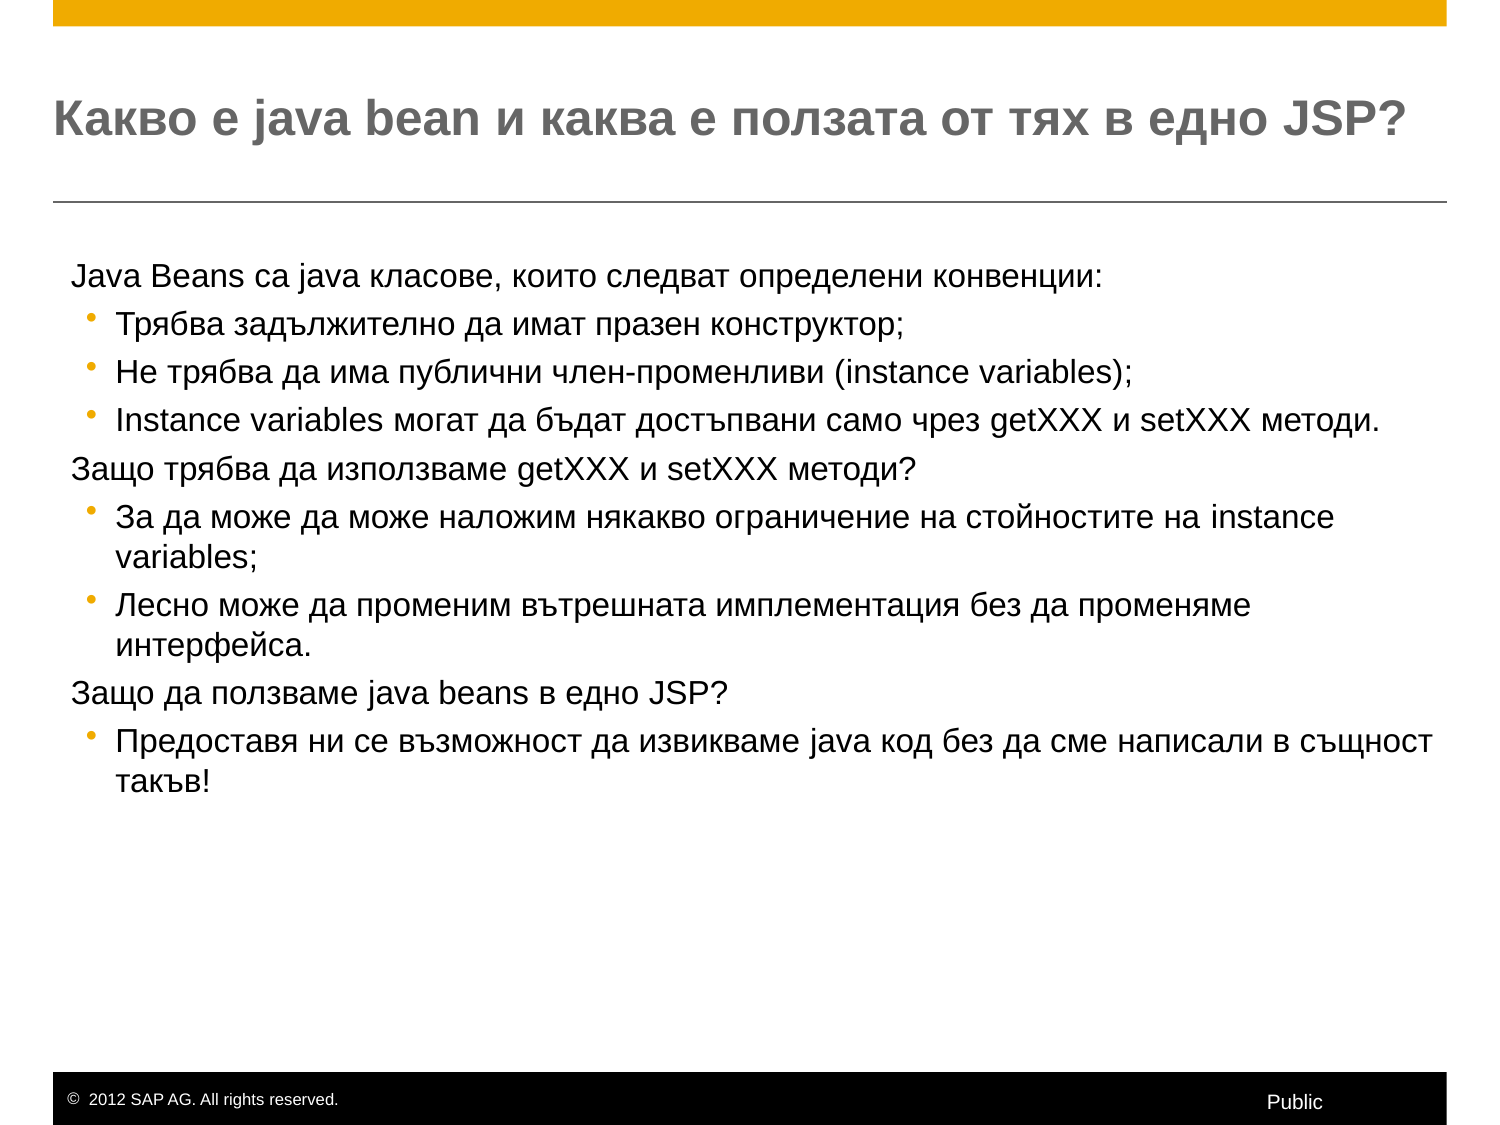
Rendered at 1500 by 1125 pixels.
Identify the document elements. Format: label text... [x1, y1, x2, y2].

title Какво е java bean и каква е ползата от тях в едно JSP? [53, 53, 1447, 178]
list Java Beans са java класове, които следват определени конвенции: Трябва задължително да имат празен конструктор; Не трябва да има публични член-променливи (instance variables); Instance variables могат да бъдат достъпвани само чрез getXXX и setXXX методи. Защо трябва да използваме getXXX и setXXX методи? За да може да може наложим някакво ограничение на стойностите на instance variables; Лесно може да променим вътрешната имплементация без да променяме интерфейса. Защо да ползваме java beans в едно JSP? Предоставя ни се възможност да извикваме java код без да сме написали в същност такъв! [56, 253, 1450, 975]
